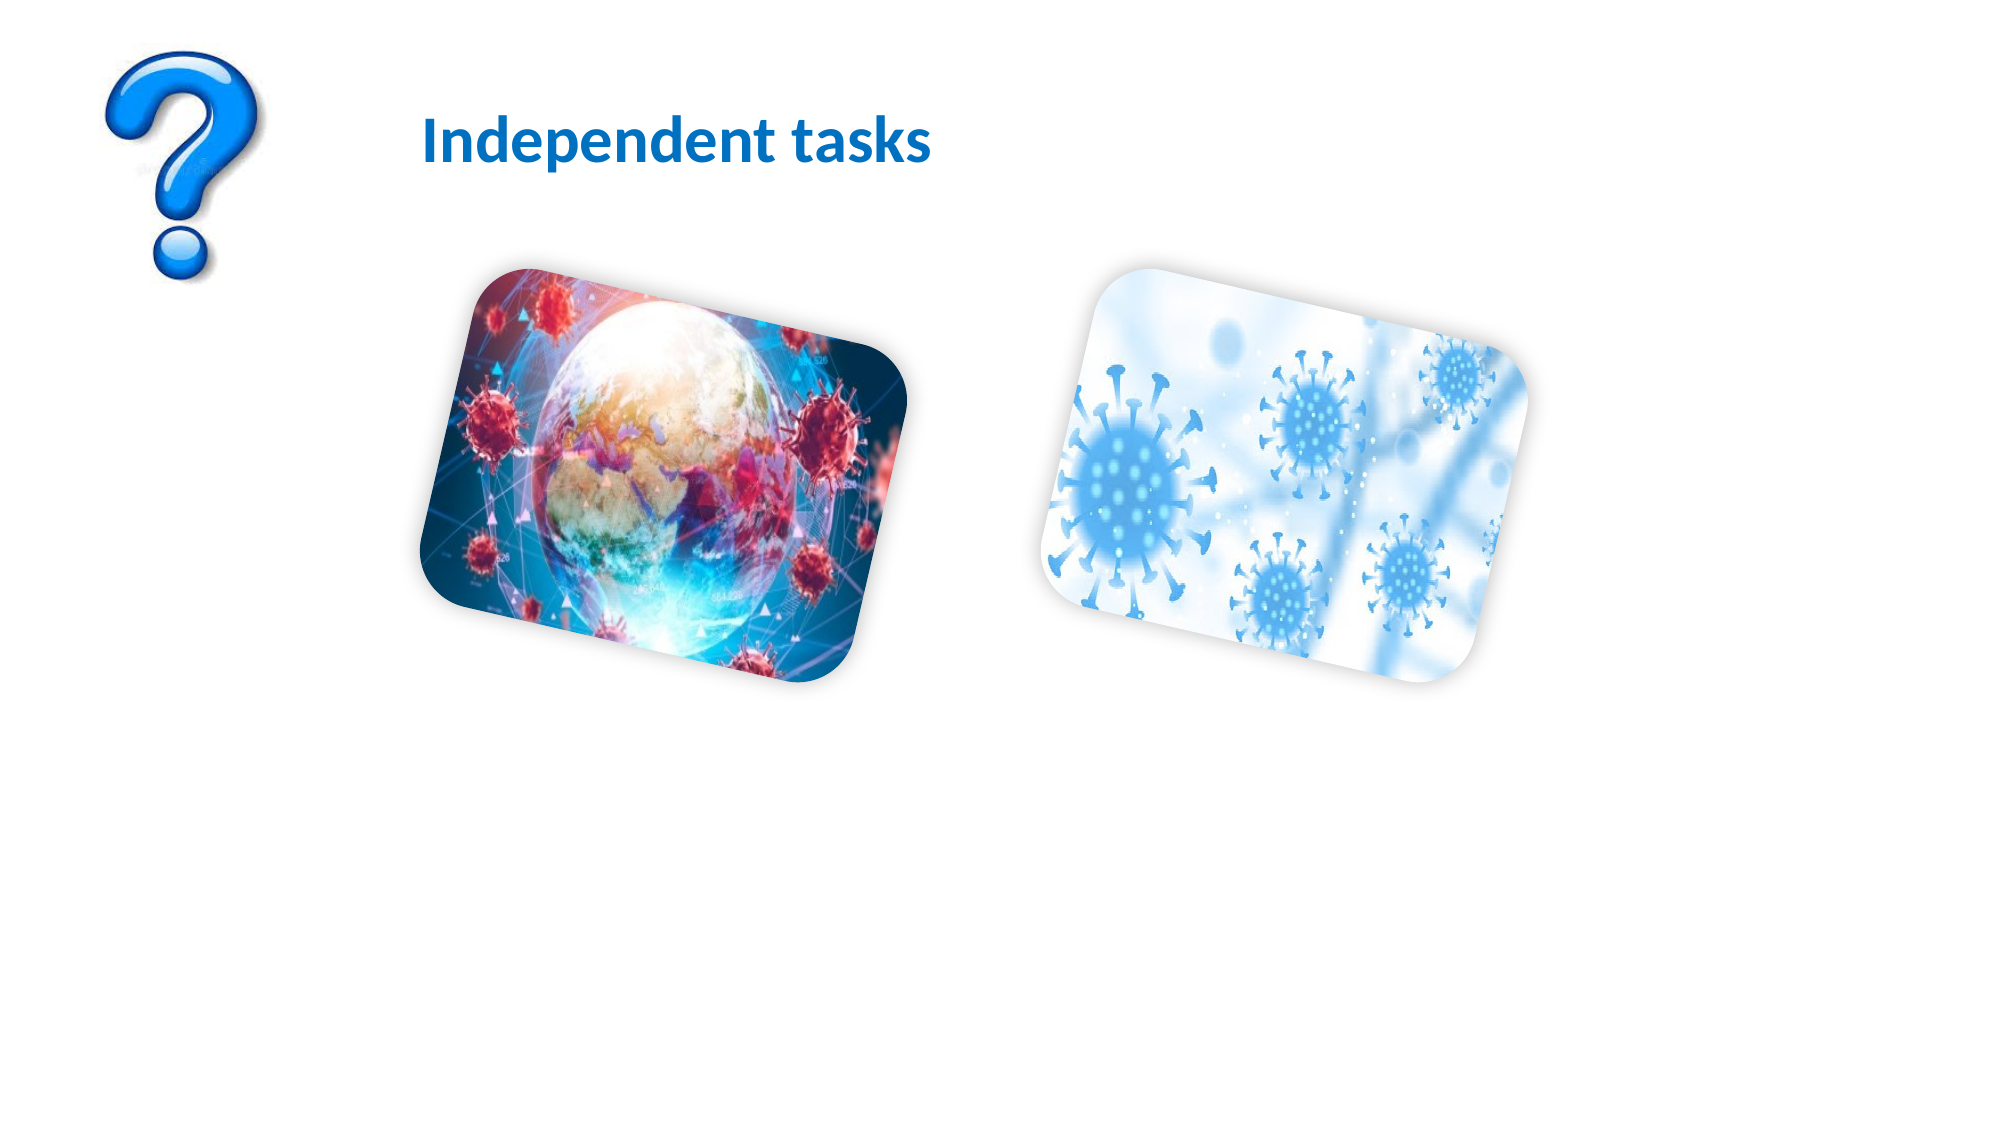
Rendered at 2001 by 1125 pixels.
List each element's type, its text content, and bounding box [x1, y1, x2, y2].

picture [419, 268, 907, 682]
text_box Independent tasks [406, 88, 1507, 184]
picture [65, 43, 303, 287]
picture [1040, 268, 1528, 683]
